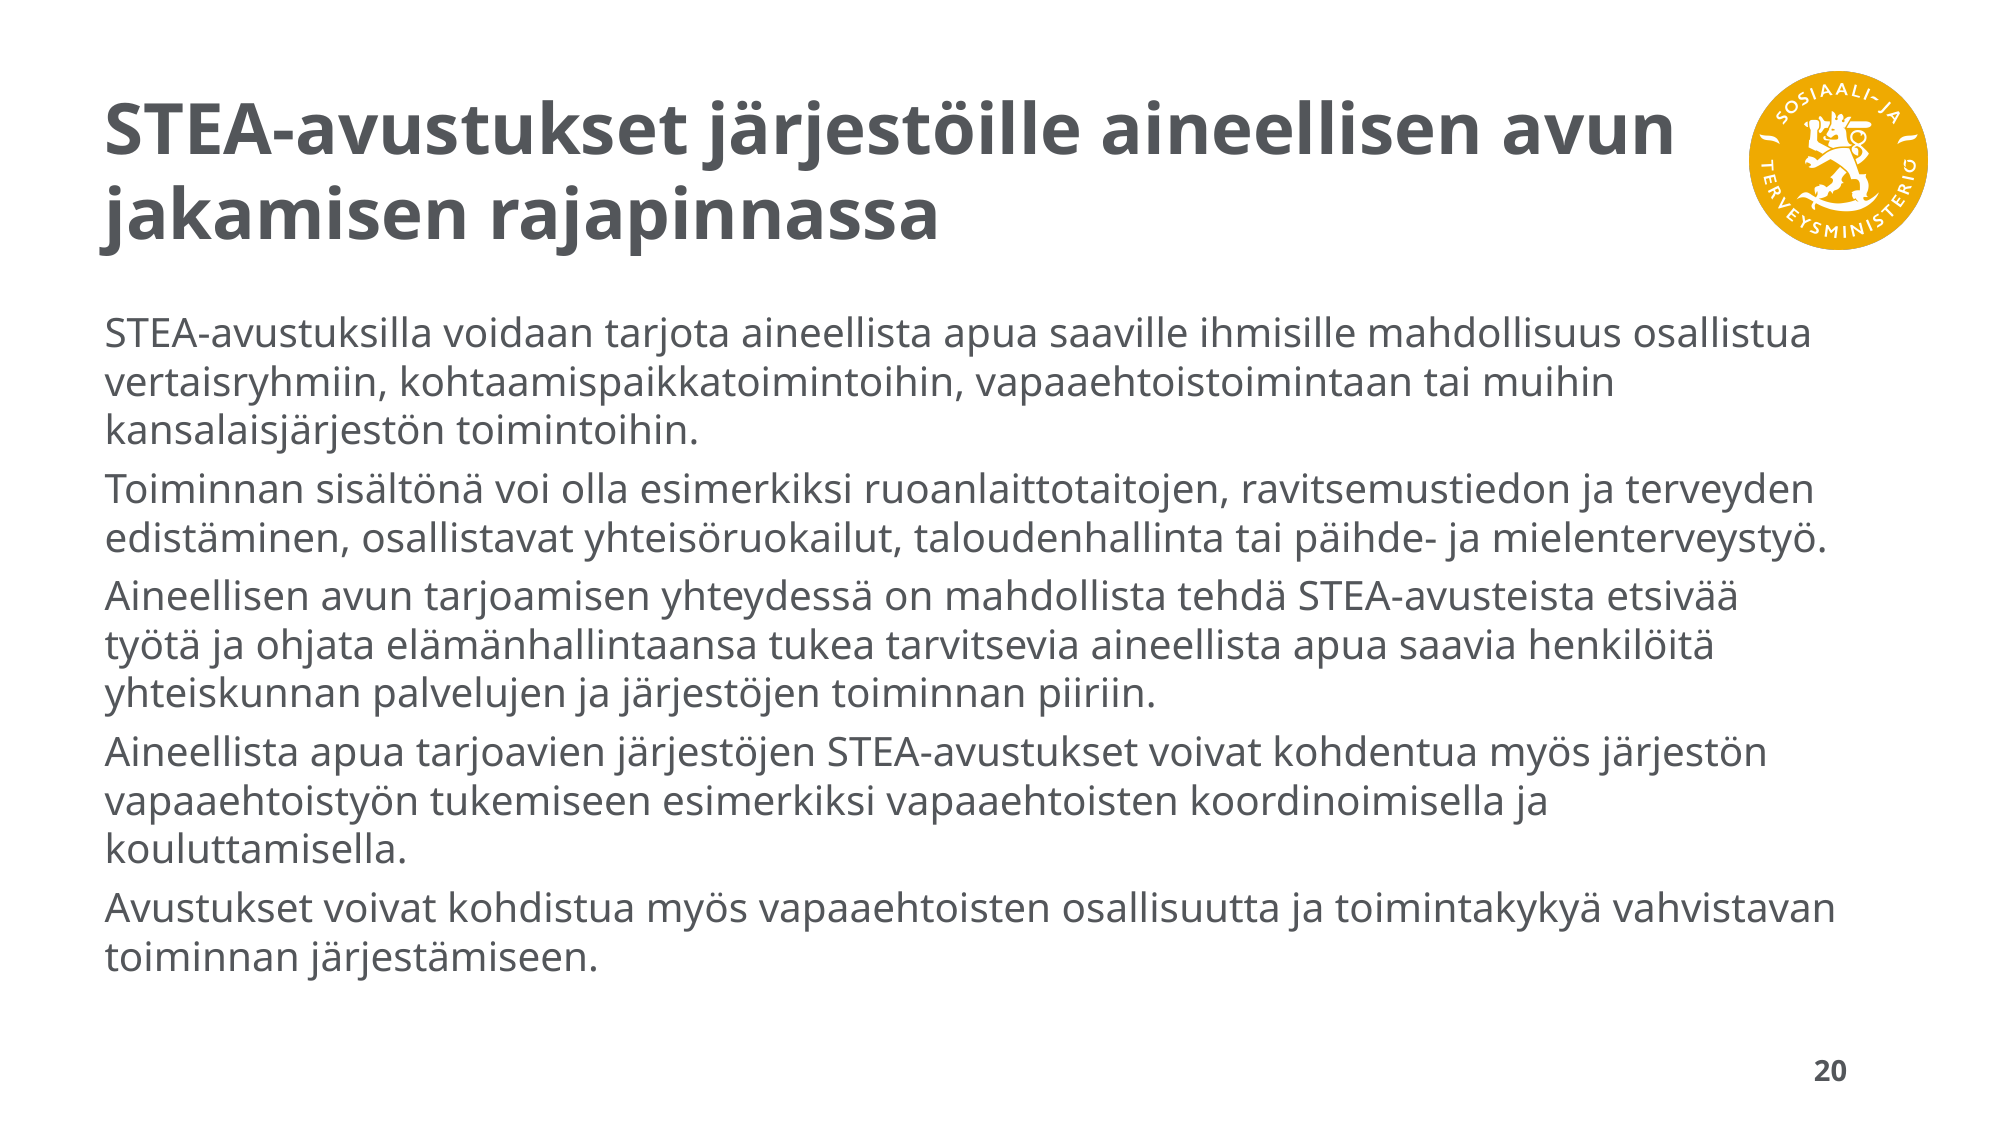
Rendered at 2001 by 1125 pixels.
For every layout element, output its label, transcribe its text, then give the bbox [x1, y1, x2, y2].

picture [1749, 71, 1928, 250]
title STEA-avustukset järjestöille aineellisen avun jakamisen rajapinnassa [89, 59, 1717, 278]
list STEA-avustuksilla voidaan tarjota aineellista apua saaville ihmisille mahdollisuus osallistua vertaisryhmiin, kohtaamispaikkatoimintoihin, vapaaehtoistoimintaan tai muihin kansalaisjärjestön toimintoihin. Toiminnan sisältönä voi olla esimerkiksi ruoanlaittotaitojen, ravitsemustiedon ja terveyden edistäminen, osallistavat yhteisöruokailut, taloudenhallinta tai päihde- ja mielenterveystyö. Aineellisen avun tarjoamisen yhteydessä on mahdollista tehdä STEA-avusteista etsivää työtä ja ohjata elämänhallintaansa tukea tarvitsevia aineellista apua saavia henkilöitä yhteiskunnan palvelujen ja järjestöjen toiminnan piiriin. Aineellista apua tarjoavien järjestöjen STEA-avustukset voivat kohdentua myös järjestön vapaaehtoistyön tukemiseen esimerkiksi vapaaehtoisten koordinoimisella ja kouluttamisella. Avustukset voivat kohdistua myös vapaaehtoisten osallisuutta ja toimintakykyä vahvistavan toiminnan järjestämiseen. [89, 299, 1863, 1009]
slide_number 20 [1782, 1042, 1863, 1103]
